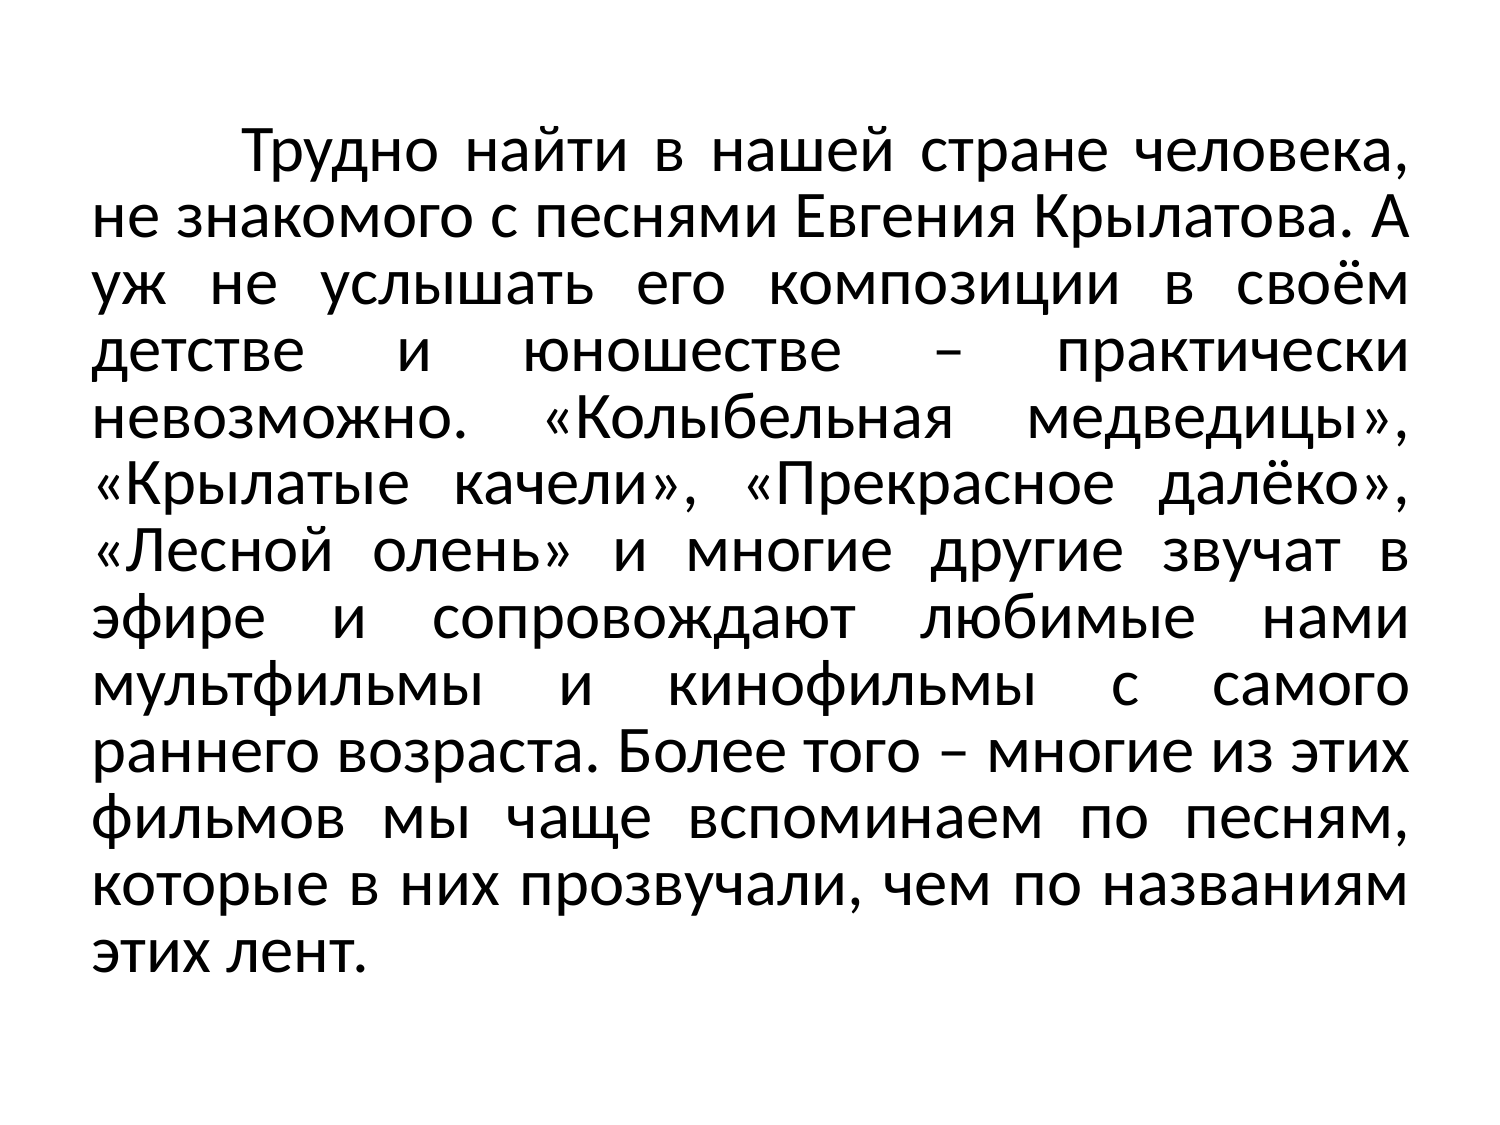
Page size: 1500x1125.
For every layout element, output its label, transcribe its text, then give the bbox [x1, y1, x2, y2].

list Трудно найти в нашей стране человека, не знакомого с песнями Евгения Крылатова. А уж не услышать его композиции в своём детстве и юношестве – практически невозможно. «Колыбельная медведицы», «Крылатые качели», «Прекрасное далёко», «Лесной олень» и многие другие звучат в эфире и сопровождают любимые нами мультфильмы и кинофильмы с самого раннего возраста. Более того – многие из этих фильмов мы чаще вспоминаем по песням, которые в них прозвучали, чем по названиям этих лент. [76, 113, 1427, 1041]
